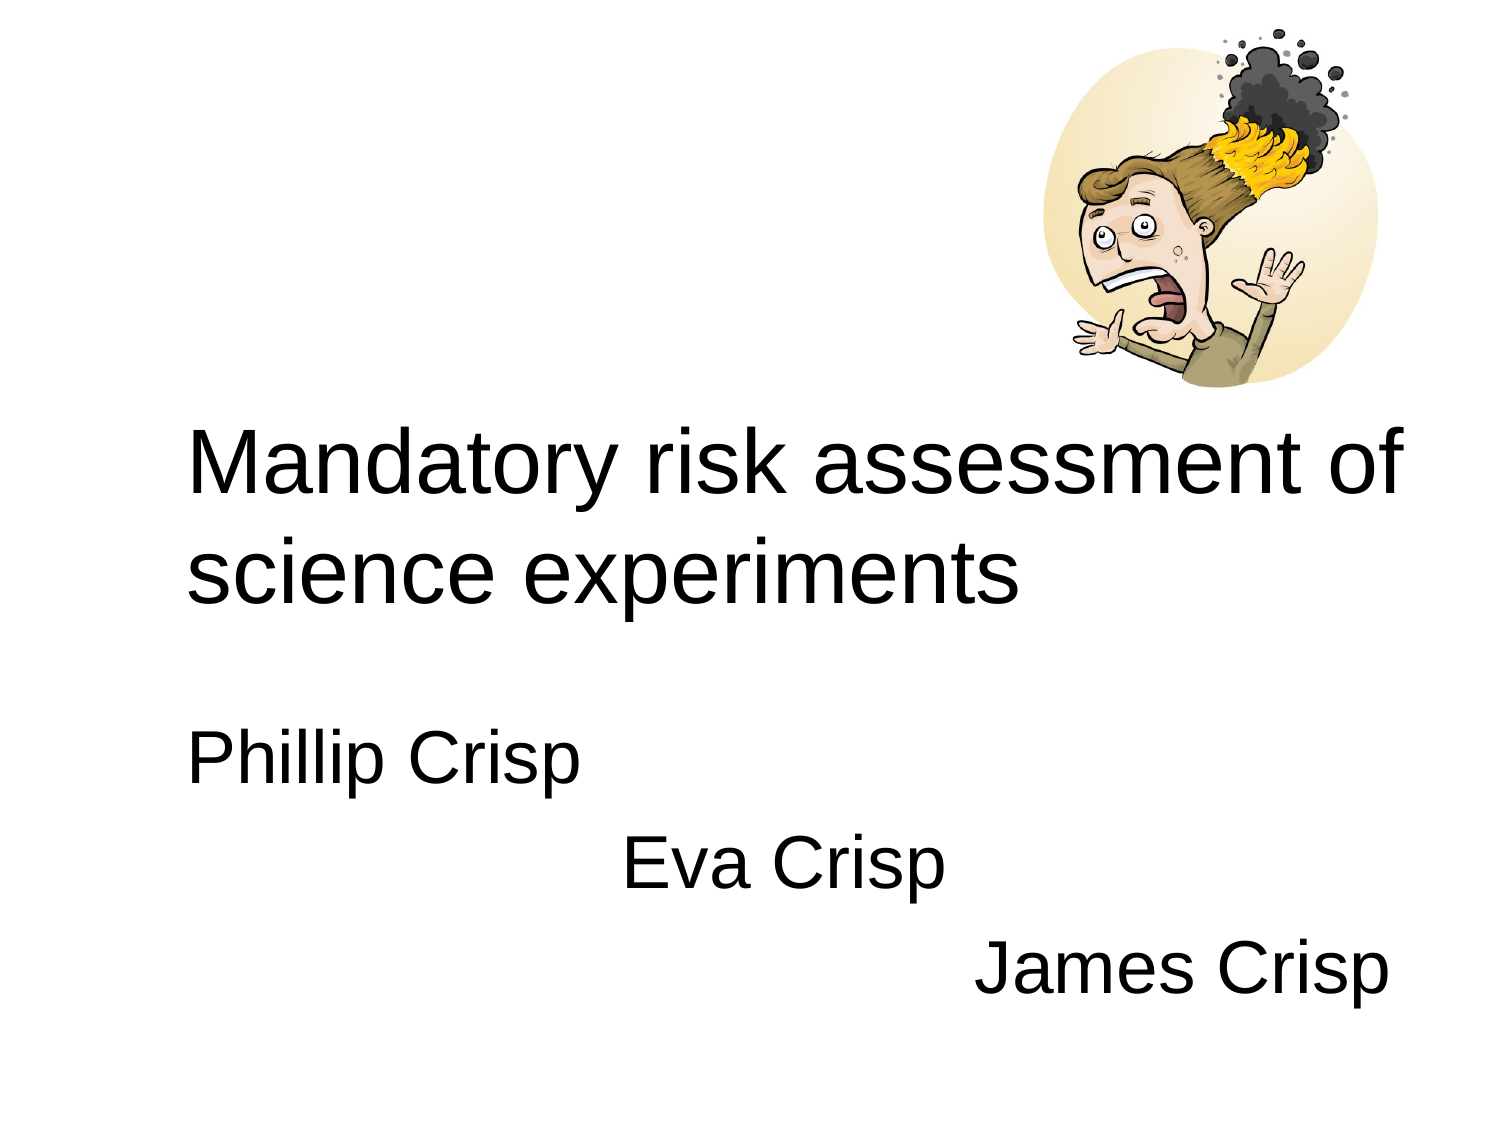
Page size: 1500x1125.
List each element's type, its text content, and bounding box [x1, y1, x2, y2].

subtitle Phillip Crisp Eva Crisp James Crisp [171, 701, 1424, 1032]
picture [1033, 18, 1389, 398]
title Mandatory risk assessment of science experiments [171, 414, 1453, 690]
